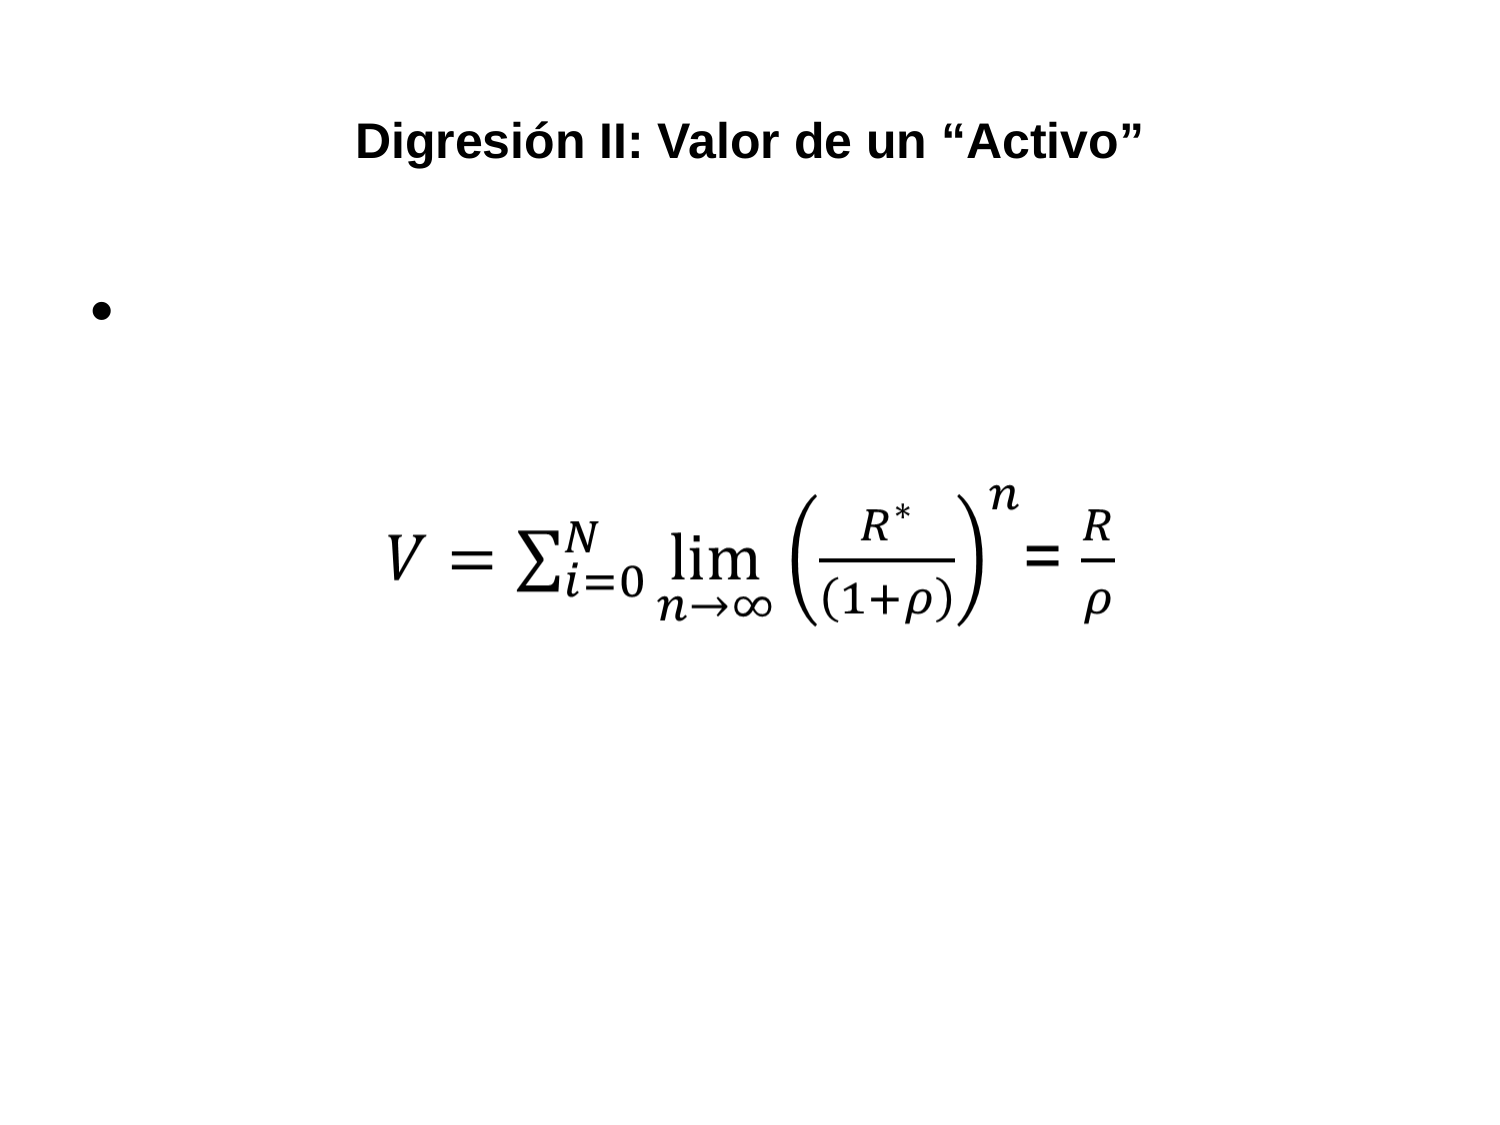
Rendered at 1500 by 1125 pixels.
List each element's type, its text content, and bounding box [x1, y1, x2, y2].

title Digresión II: Valor de un “Activo” [75, 45, 1425, 233]
list [75, 262, 1425, 1005]
